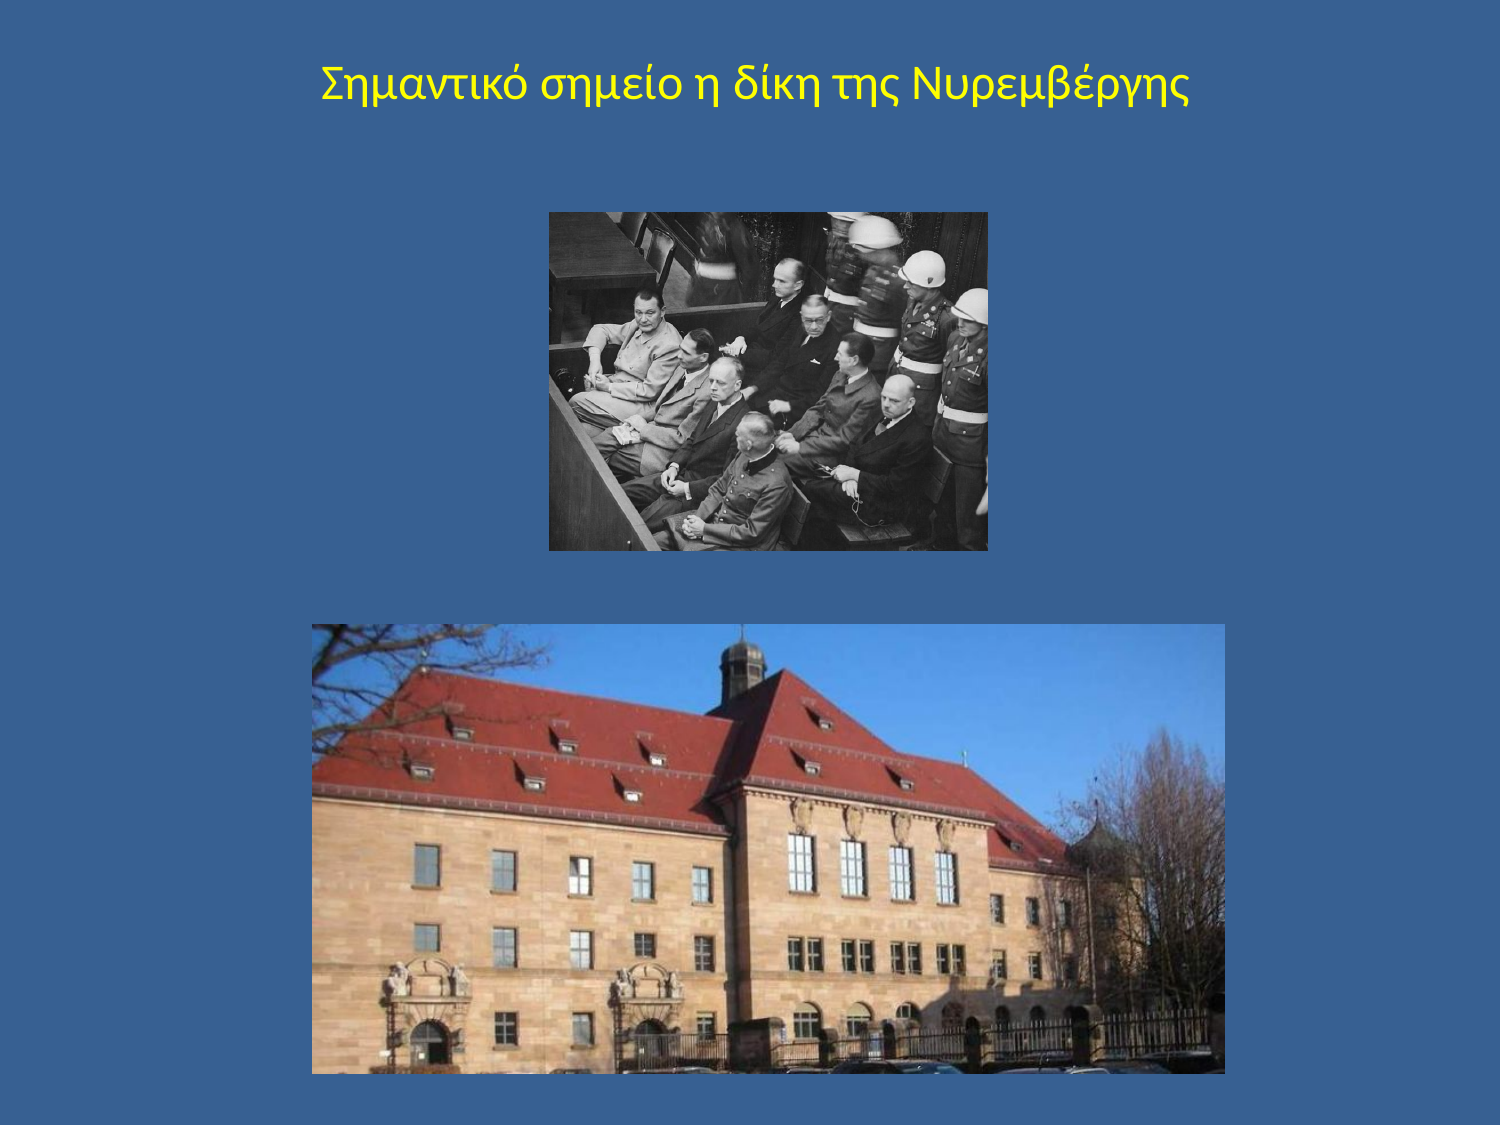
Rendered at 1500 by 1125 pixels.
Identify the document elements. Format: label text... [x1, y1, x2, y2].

text_box Σημαντικό σημείο η δίκη της Νυρεμβέργης [53, 54, 1459, 1083]
picture [548, 212, 988, 552]
picture [312, 624, 1225, 1074]
